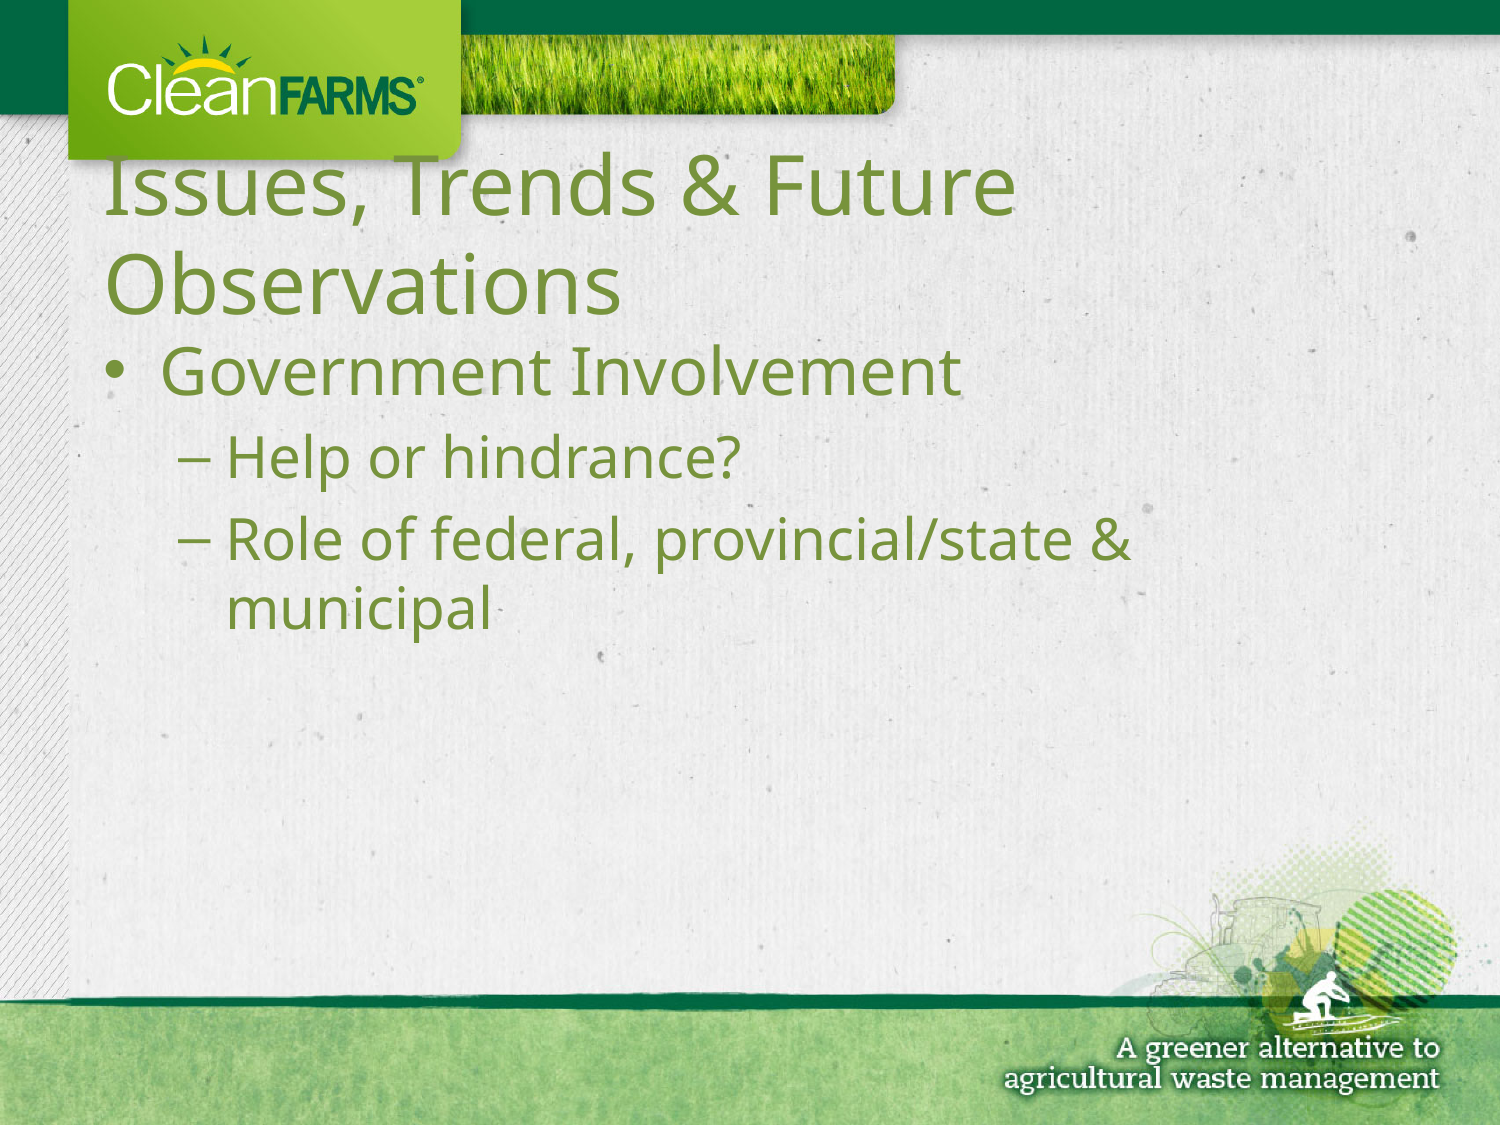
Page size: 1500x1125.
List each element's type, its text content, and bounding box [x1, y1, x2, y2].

title Issues, Trends & Future Observations [88, 160, 1425, 303]
list Government Involvement Help or hindrance? Role of federal, provincial/state & municipal [88, 320, 1425, 976]
picture [0, 0, 1500, 1125]
